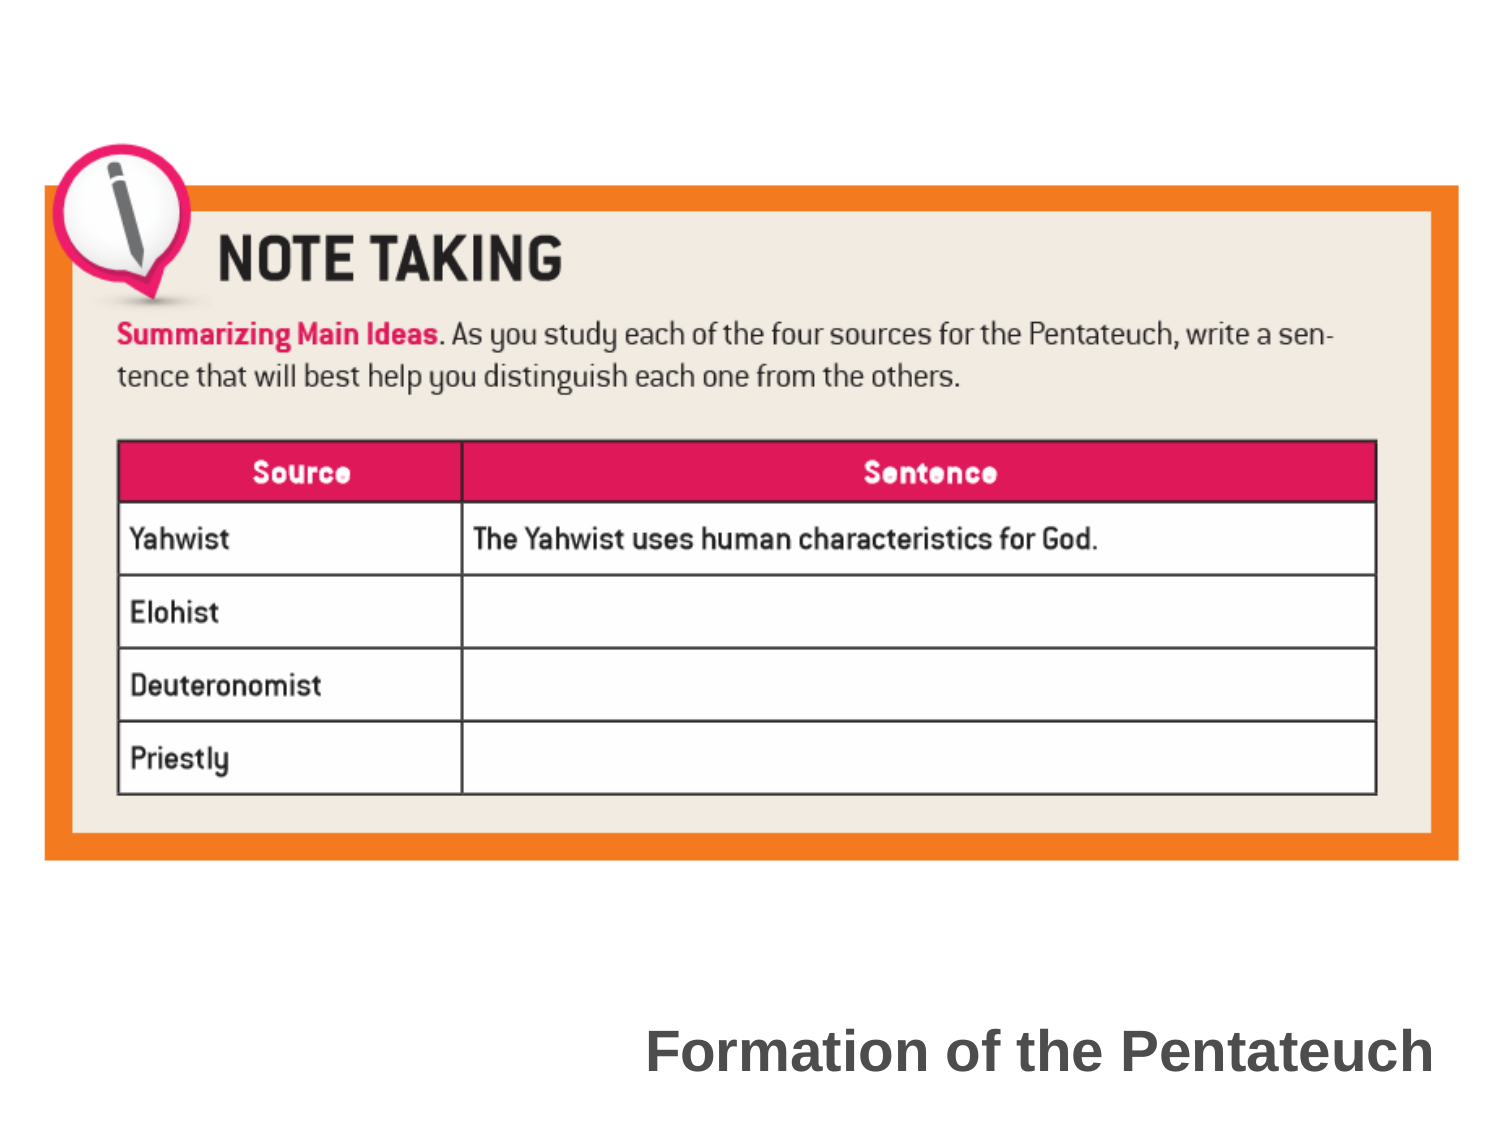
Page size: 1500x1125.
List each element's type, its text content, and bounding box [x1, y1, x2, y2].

text_box Formation of the Pentateuch [212, 1006, 1450, 1125]
picture [24, 137, 1472, 870]
